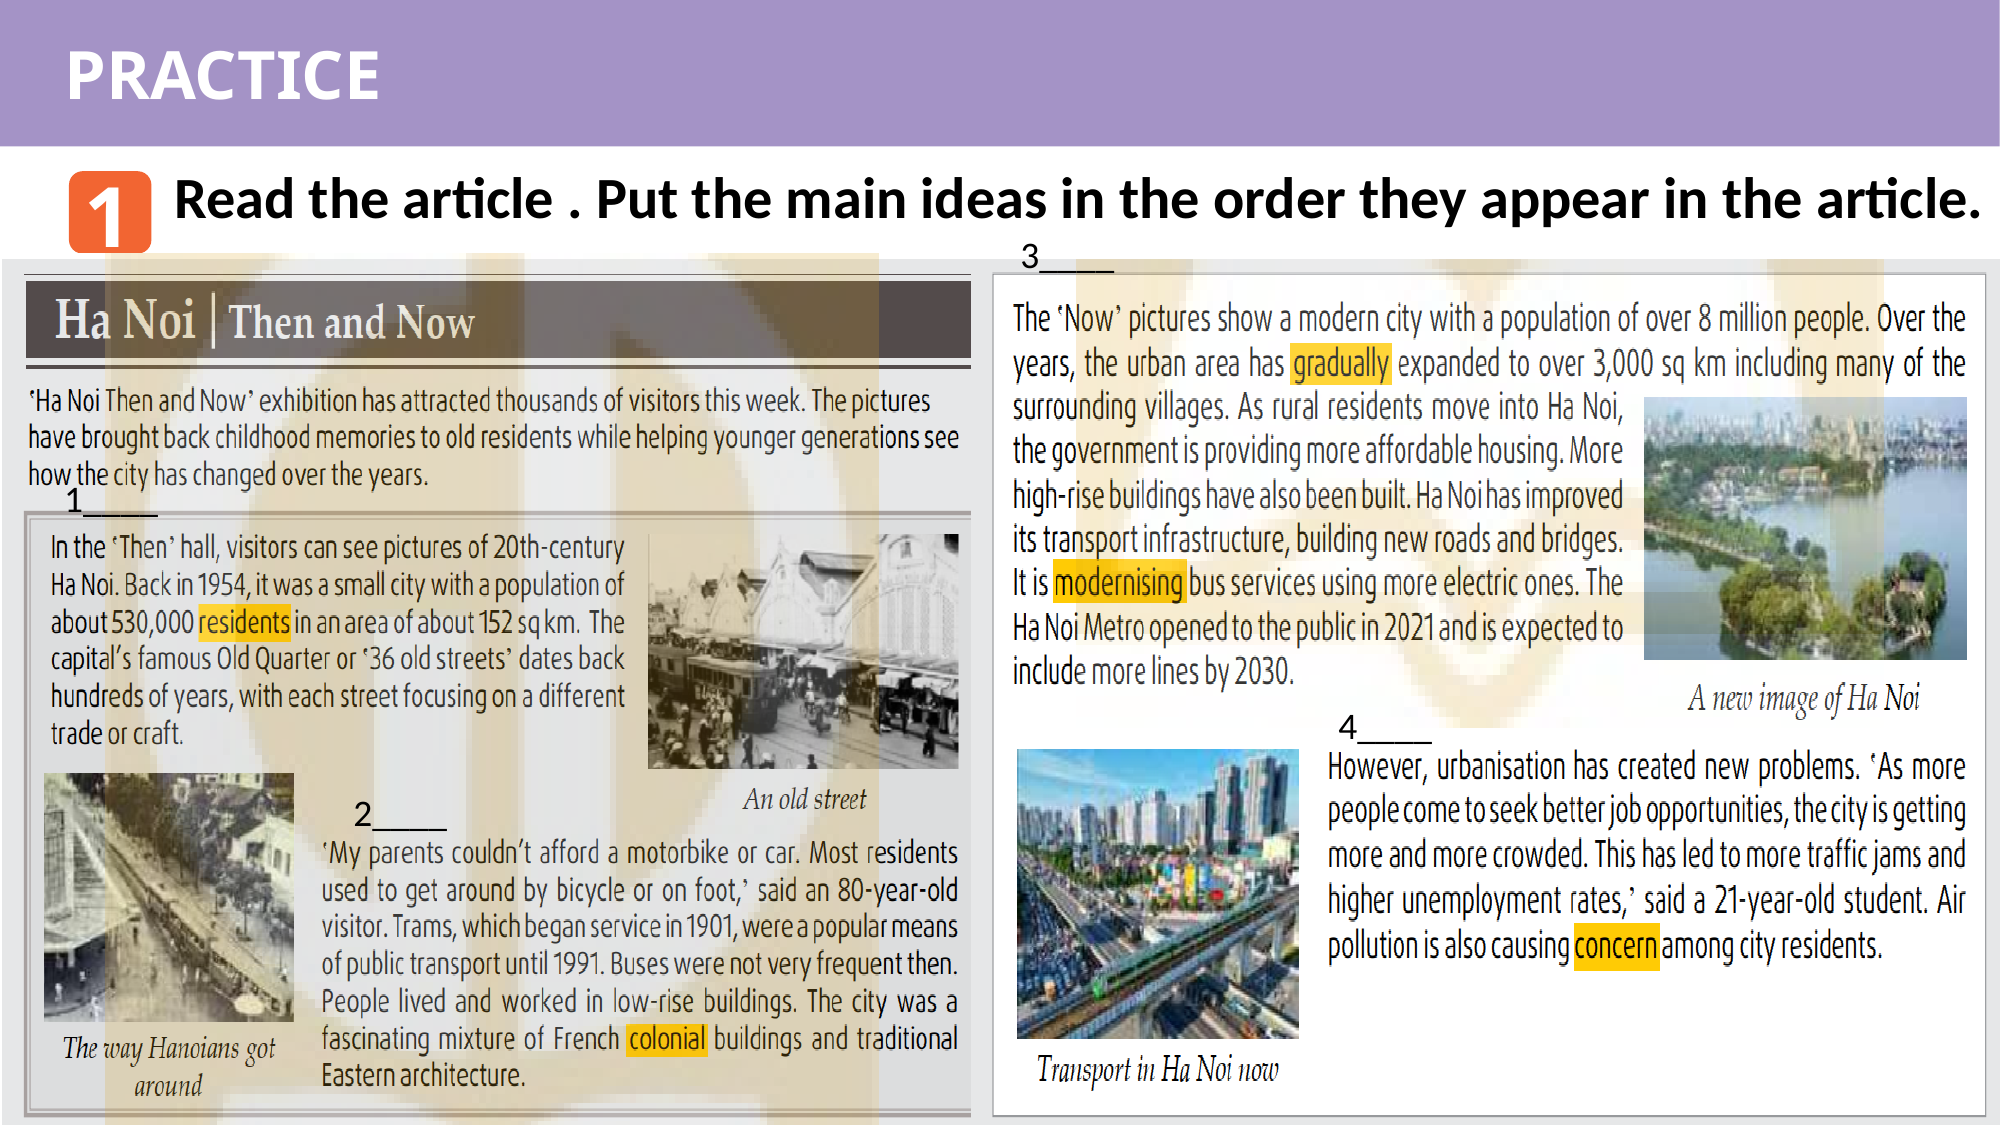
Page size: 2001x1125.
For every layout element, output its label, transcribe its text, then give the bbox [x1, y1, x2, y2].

text_box 1 [70, 156, 144, 253]
text_box Read the article . Put the main ideas in the order they appear in the article. [159, 152, 2000, 238]
text_box [144, 171, 153, 253]
picture [0, 253, 2000, 1125]
text_box 3____ [1005, 224, 1136, 259]
text_box [0, 0, 2000, 147]
text_box PRACTICE [49, 25, 1252, 120]
